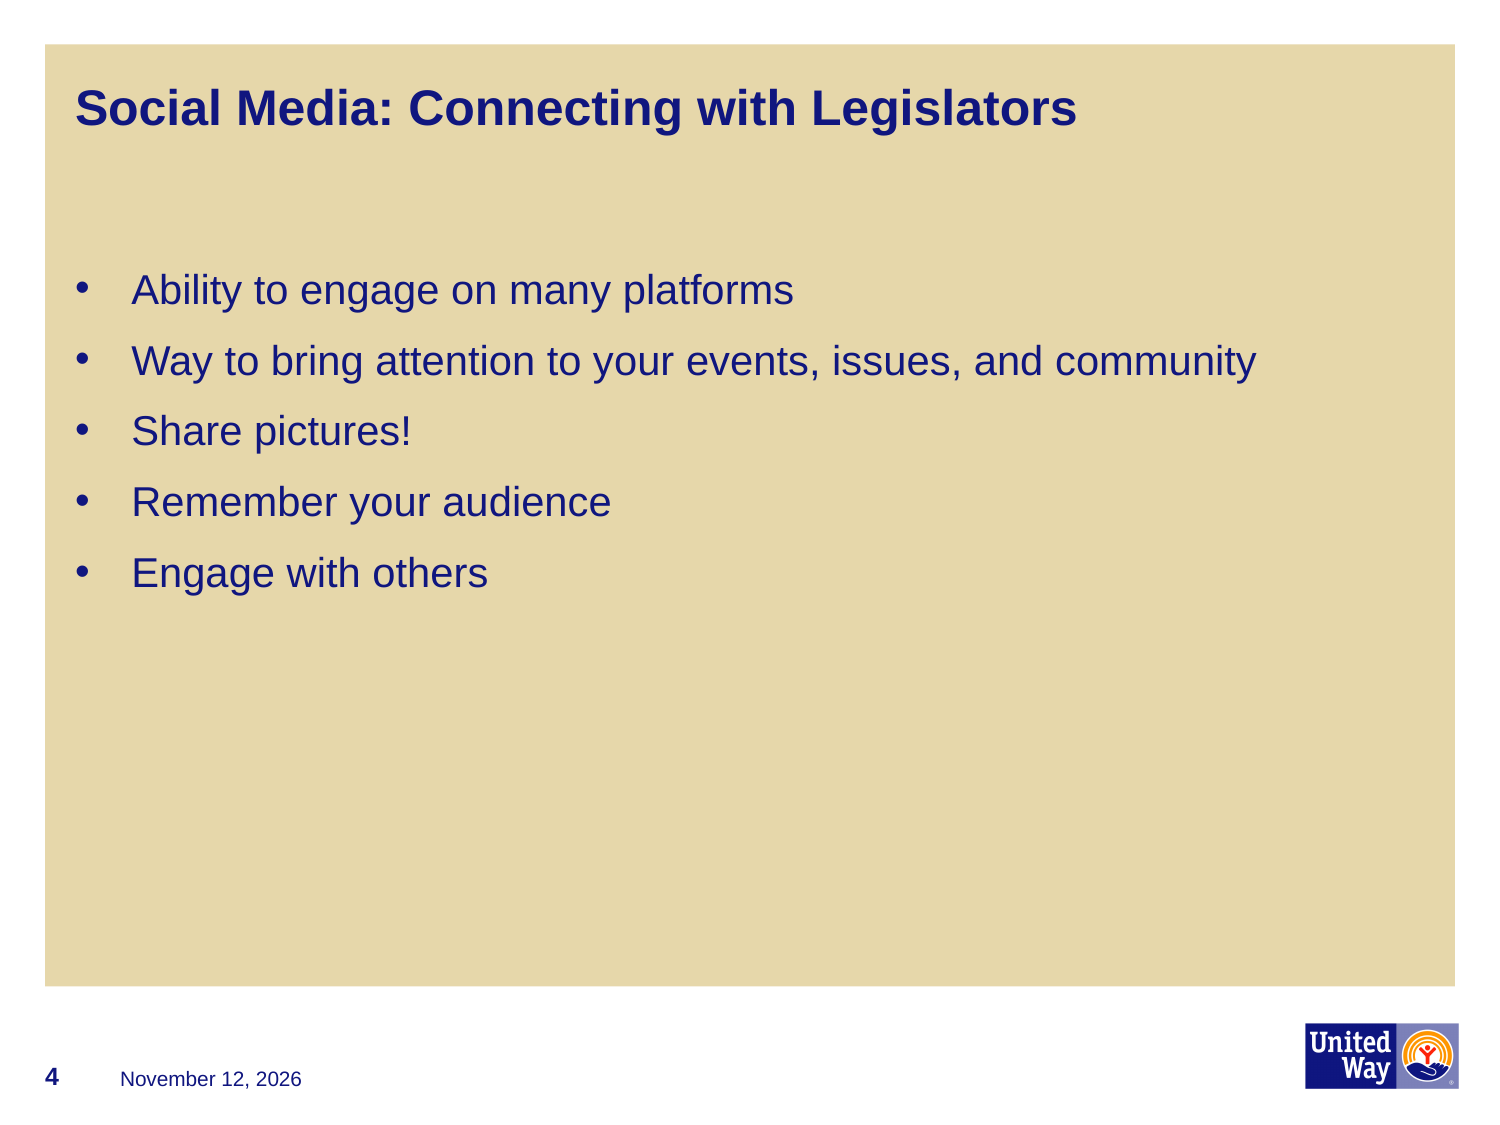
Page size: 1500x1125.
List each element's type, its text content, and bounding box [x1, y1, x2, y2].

slide_number 4 [45, 1027, 121, 1103]
title Social Media: Connecting with Legislators [45, 45, 1455, 233]
footer June 15, 2016 [121, 1027, 1171, 1103]
list Ability to engage on many platforms Way to bring attention to your events, issues, and community Share pictures! Remember your audience Engage with others [45, 262, 1455, 982]
picture [1304, 1022, 1460, 1090]
